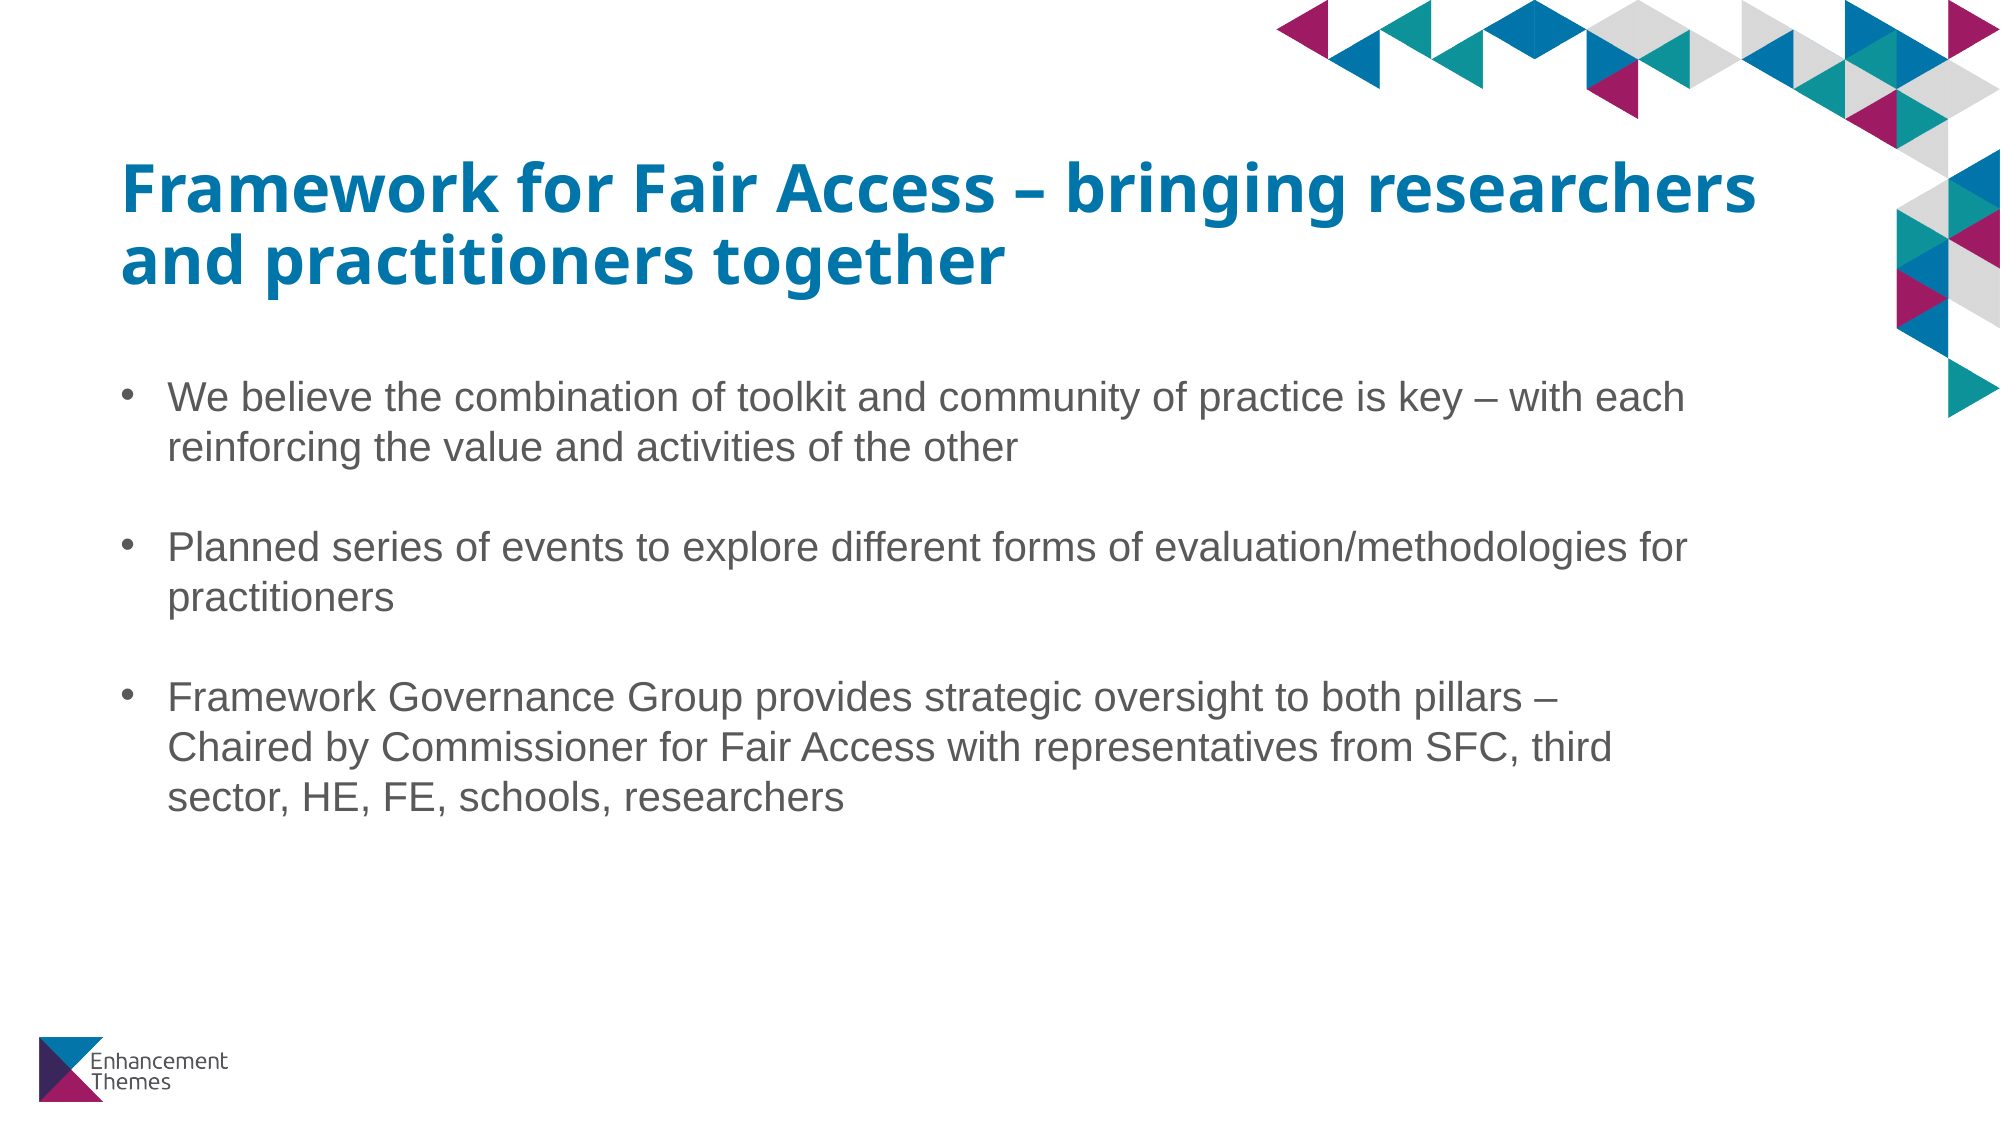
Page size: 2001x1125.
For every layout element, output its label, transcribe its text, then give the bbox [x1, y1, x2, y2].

picture [1276, 0, 2000, 418]
text_box We believe the combination of toolkit and community of practice is key – with each reinforcing the value and activities of the other Planned series of events to explore different forms of evaluation/methodologies for practitioners Framework Governance Group provides strategic oversight to both pillars – Chaired by Commissioner for Fair Access with representatives from SFC, third sector, HE, FE, schools, researchers [105, 362, 1724, 1098]
picture [39, 1037, 228, 1102]
title Framework for Fair Access – bringing researchers and practitioners together [105, 147, 1871, 253]
